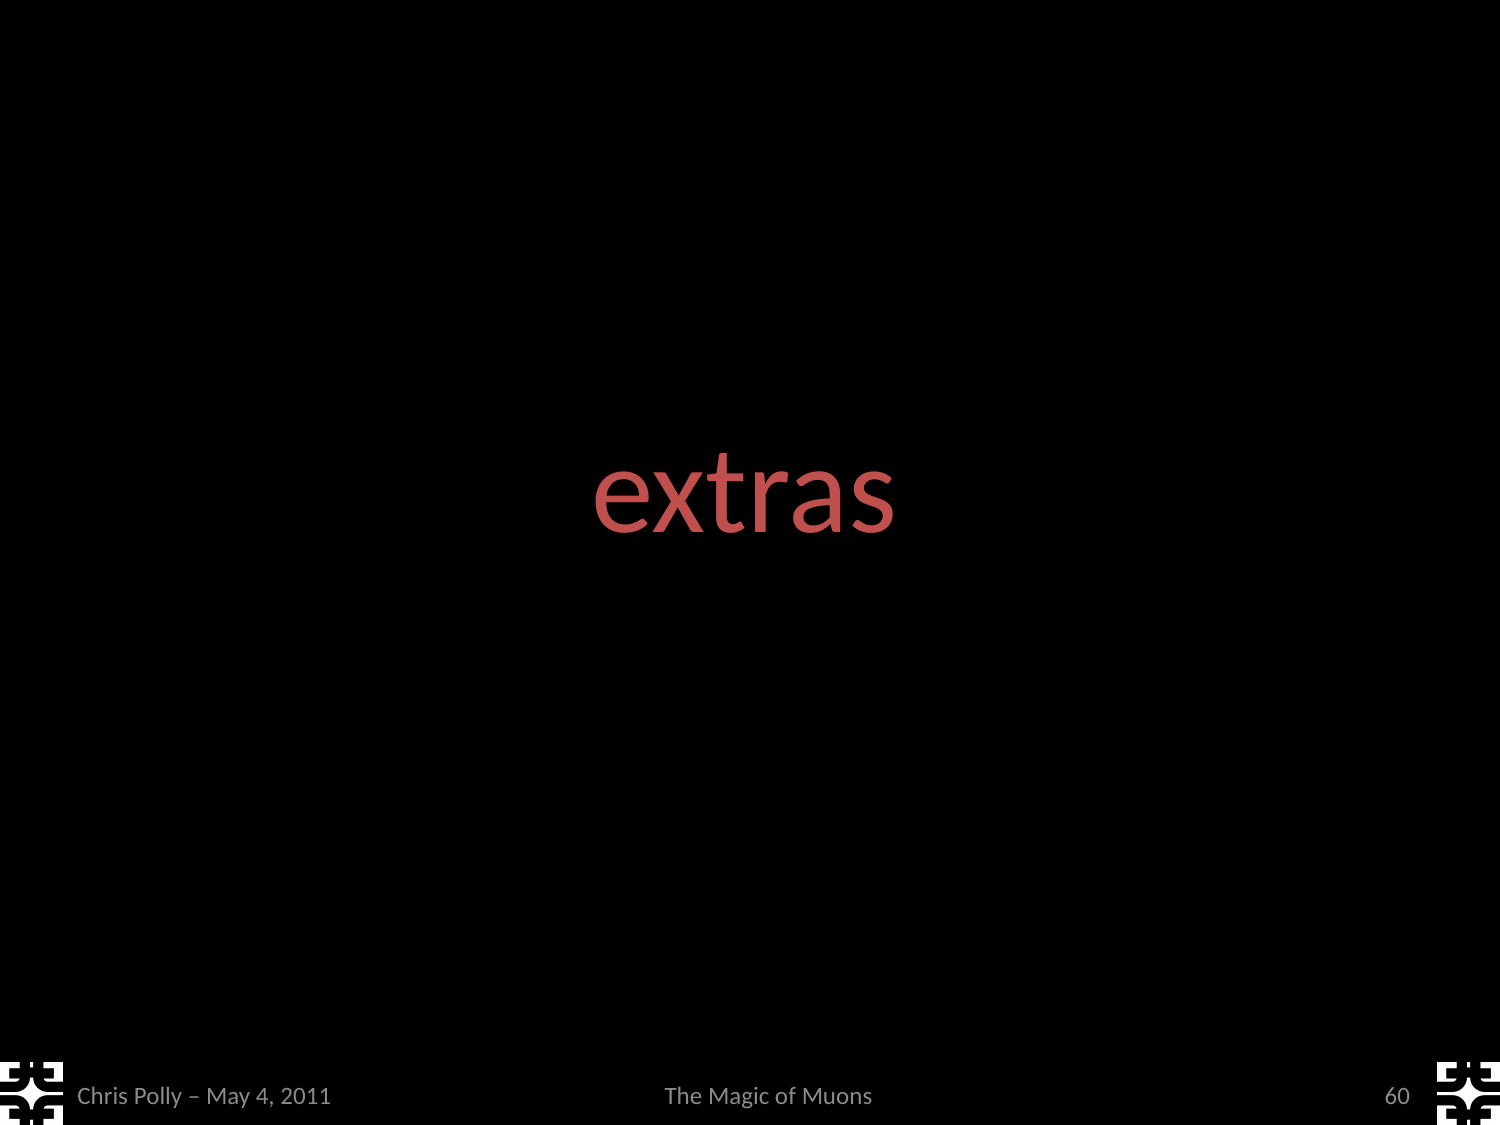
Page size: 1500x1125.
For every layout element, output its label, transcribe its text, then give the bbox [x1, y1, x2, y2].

text_box extras [576, 399, 913, 565]
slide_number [62, 1065, 413, 1125]
slide_number 60 [1187, 1065, 1425, 1125]
footer The Magic of Muons [462, 1065, 1075, 1125]
picture [1437, 1062, 1500, 1125]
picture [0, 1062, 63, 1125]
